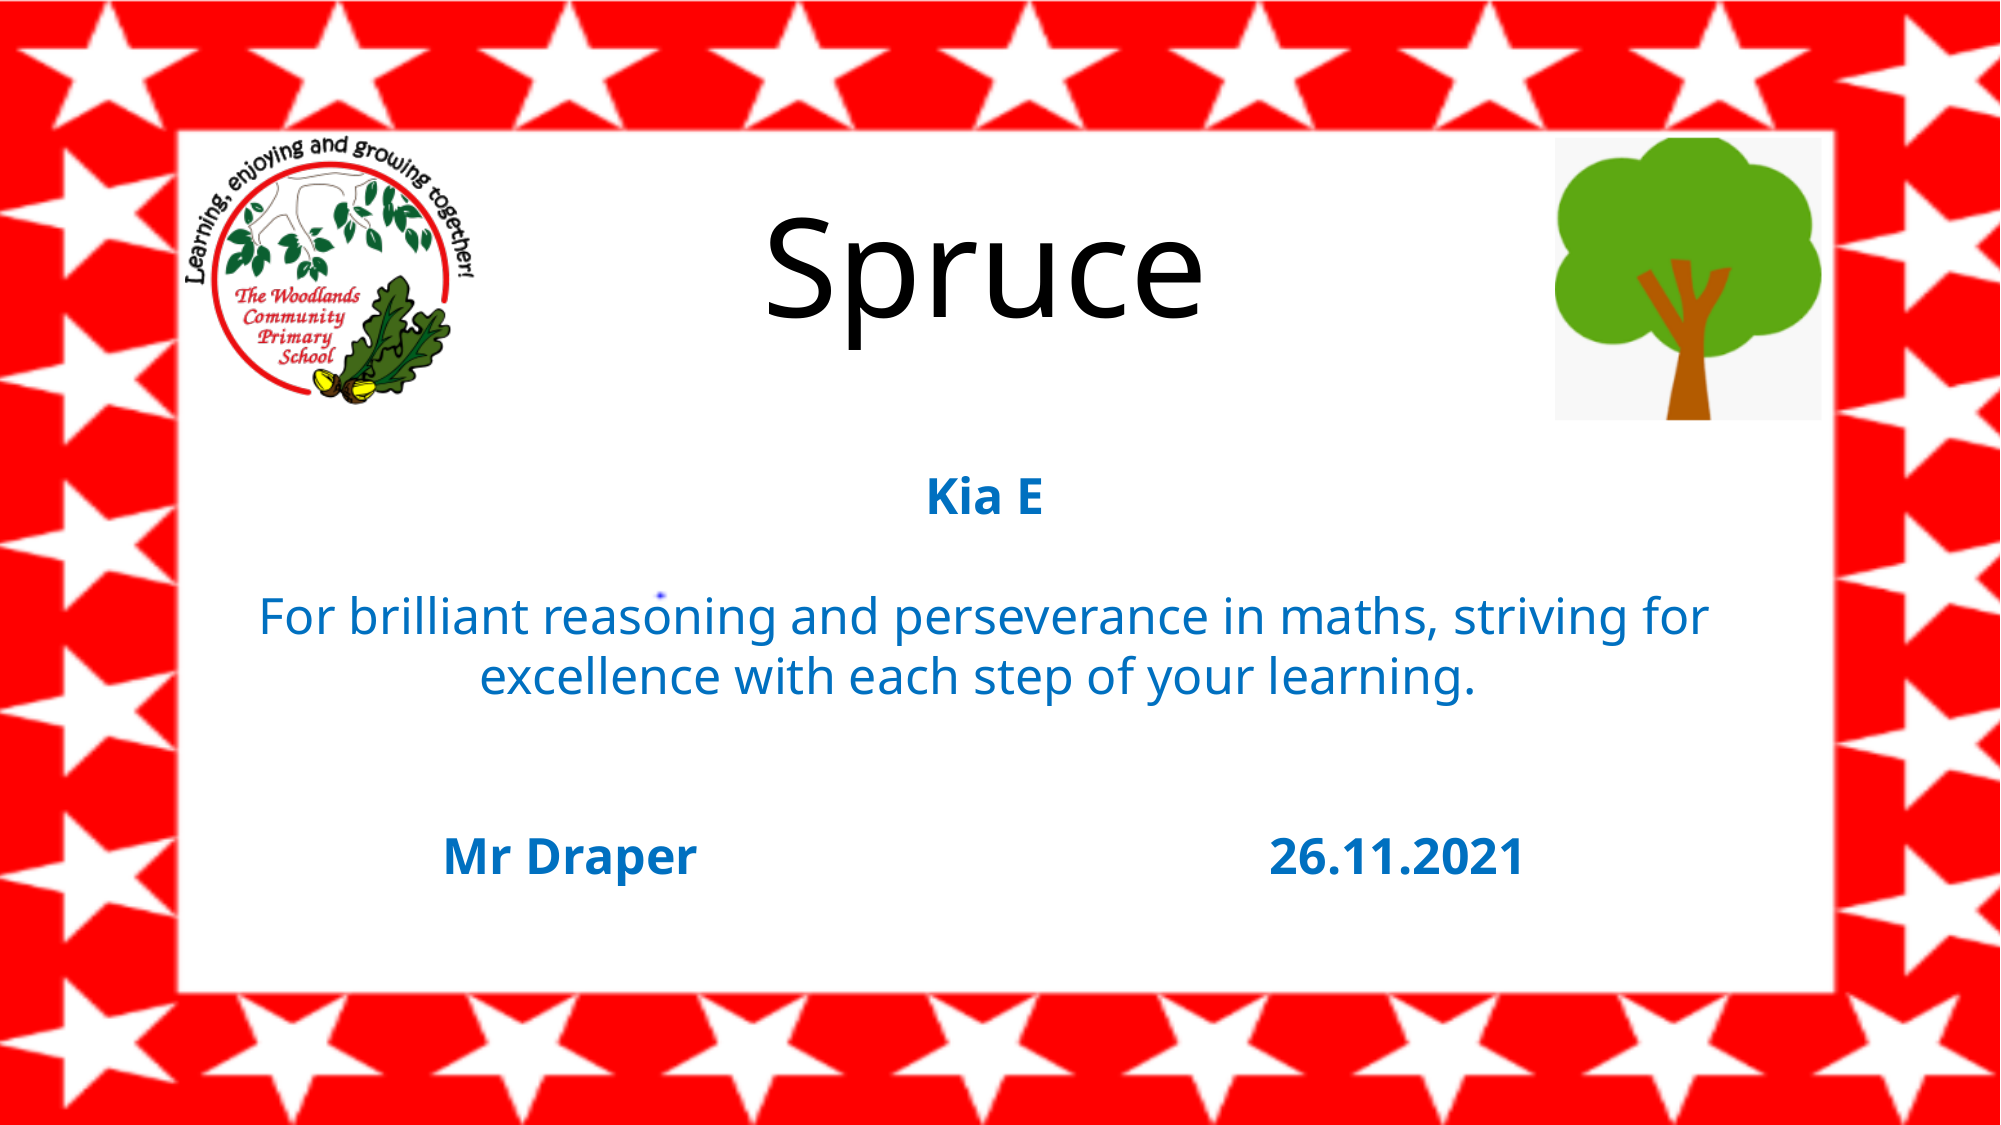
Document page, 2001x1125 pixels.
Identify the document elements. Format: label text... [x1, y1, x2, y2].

text_box Spruce Kia E For brilliant reasoning and perseverance in maths, striving for excellence with each step of your learning. Mr Draper 26.11.2021 [185, 405, 437, 953]
picture [0, 0, 2000, 1125]
text_box Spruce Kia E For brilliant reasoning and perseverance in maths, striving for excellence with each step of your learning. Mr Draper 26.11.2021 [1563, 422, 1785, 953]
